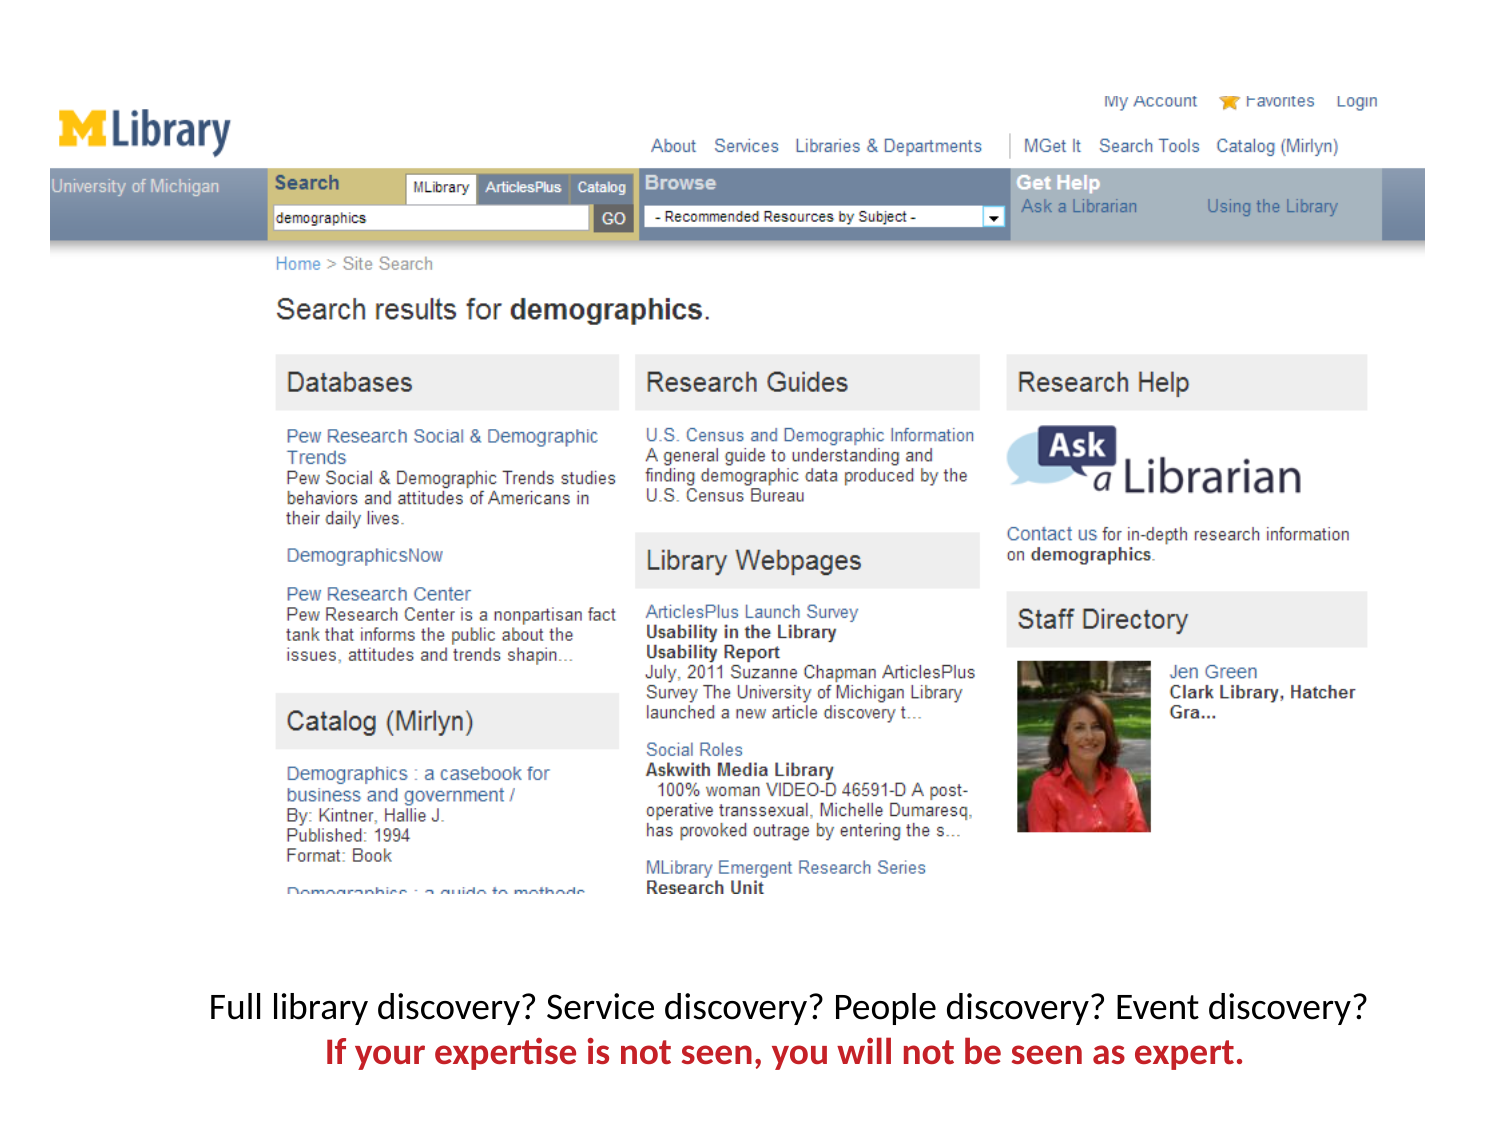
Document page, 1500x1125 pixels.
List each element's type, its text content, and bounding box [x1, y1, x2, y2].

picture [49, 96, 1426, 894]
text_box Full library discovery? Service discovery? People discovery? Event discovery? If your expertise is not seen, you will not be seen as expert. [194, 974, 1386, 1080]
